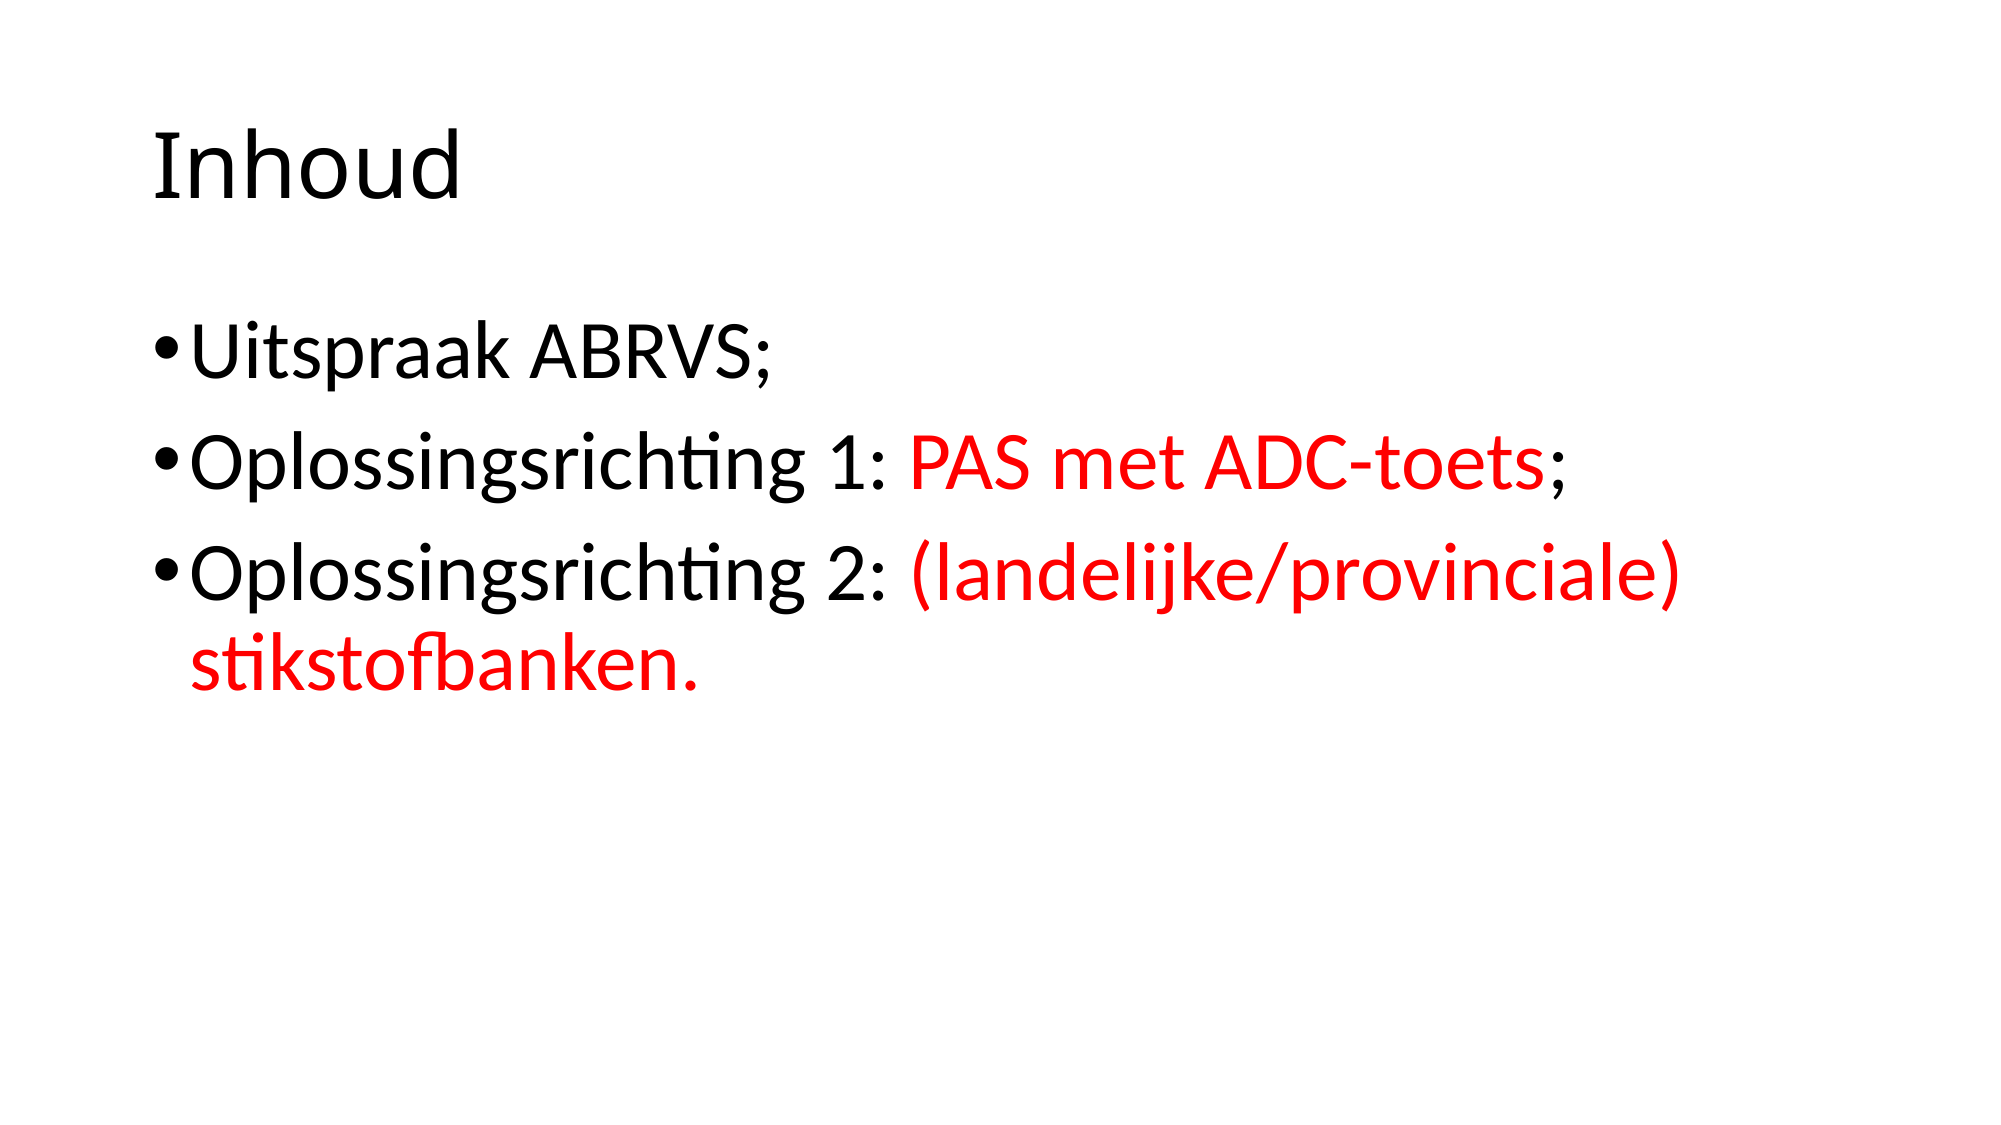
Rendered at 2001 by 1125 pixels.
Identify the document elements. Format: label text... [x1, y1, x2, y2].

list Uitspraak ABRVS; Oplossingsrichting 1: PAS met ADC-toets; Oplossingsrichting 2: (landelijke/provinciale) stikstofbanken. [137, 299, 1863, 1014]
title Inhoud [137, 59, 1863, 278]
